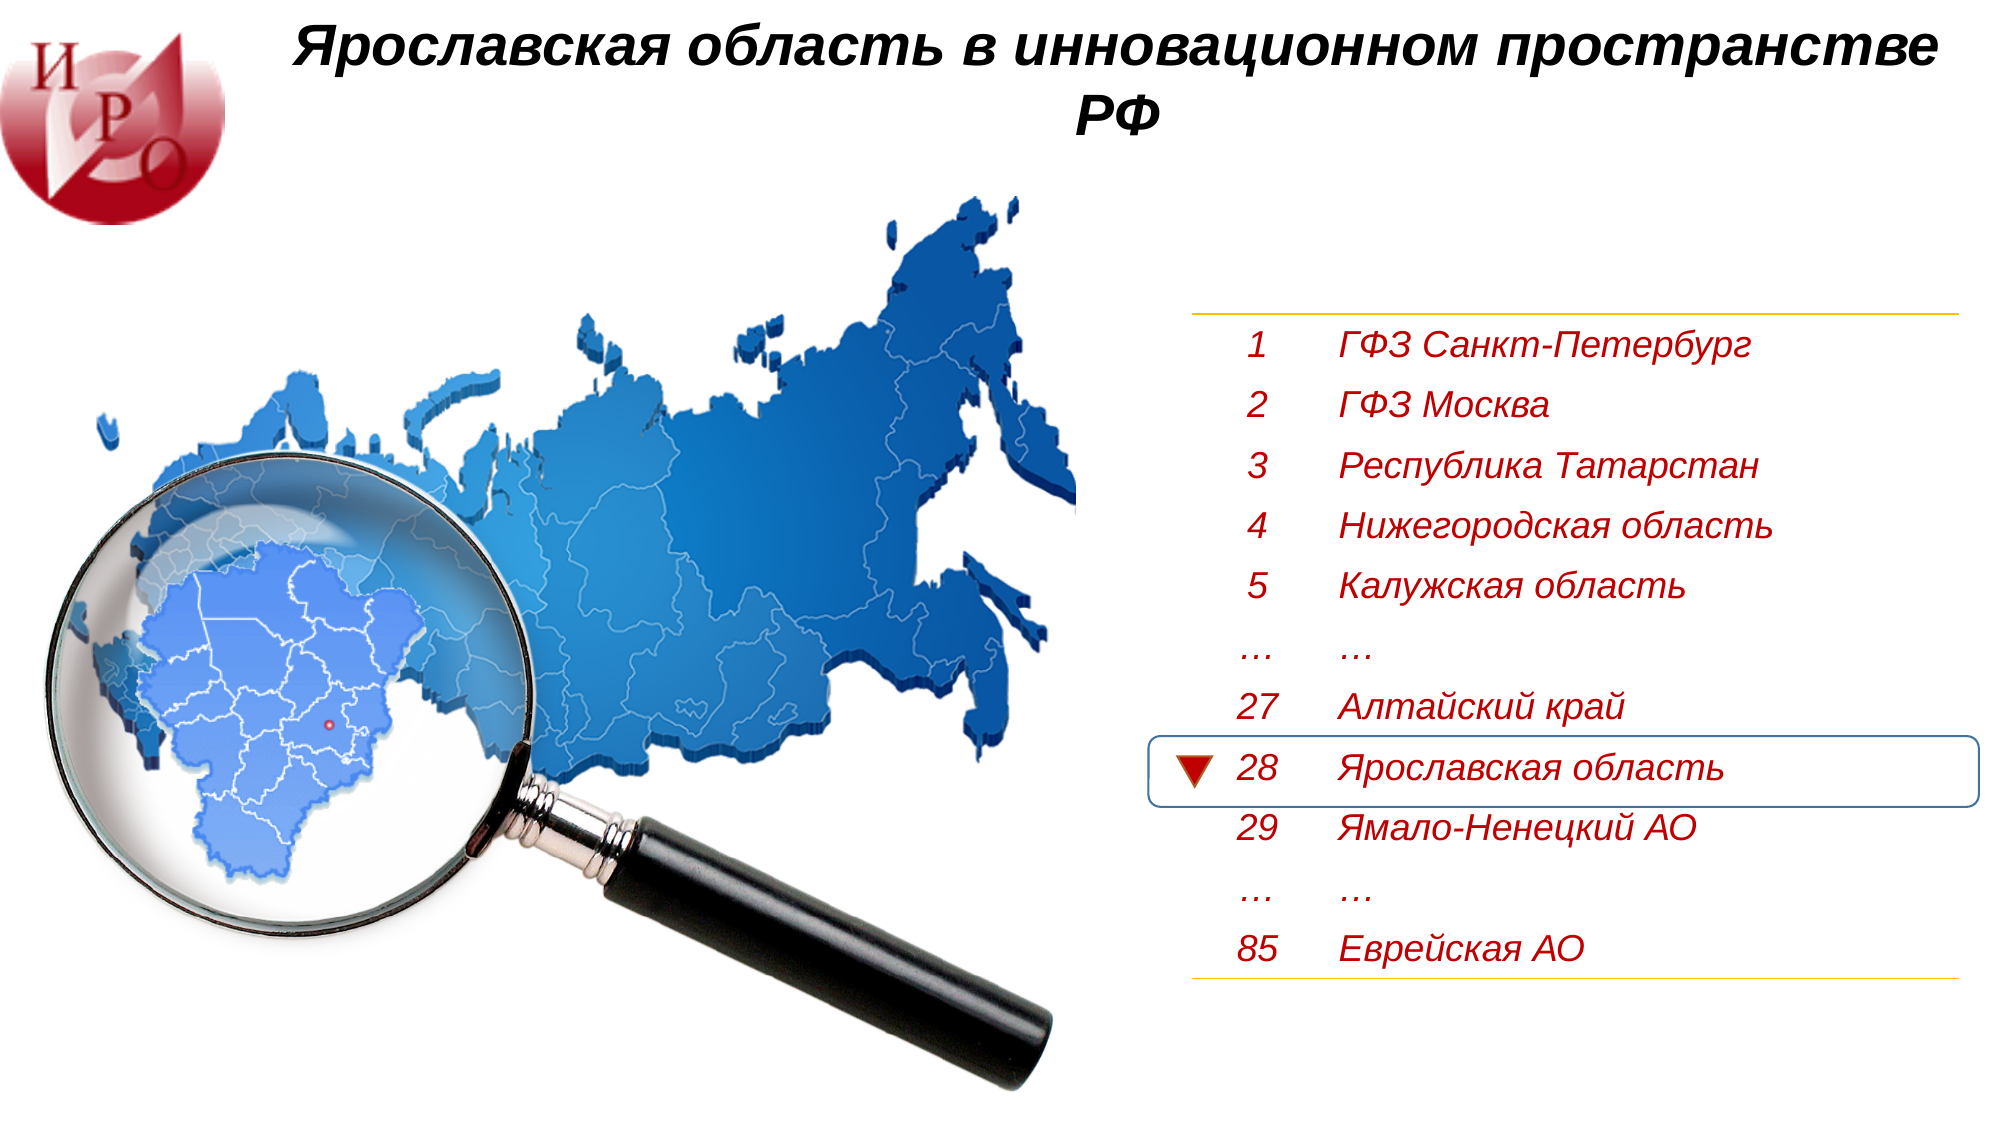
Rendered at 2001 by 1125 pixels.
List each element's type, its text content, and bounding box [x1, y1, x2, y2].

table_cell Республика Татарстан [1323, 435, 1959, 495]
table_cell Нижегородская область [1323, 495, 1959, 556]
table_cell 85 [1192, 918, 1323, 978]
table_cell 27 [1192, 677, 1323, 735]
picture [0, 0, 1076, 1093]
table_header ГФЗ Санкт-Петербург [1323, 315, 1959, 374]
text_box Ярославская область в инновационном пространстве РФ [276, 0, 1959, 155]
table_cell 4 [1192, 495, 1323, 556]
table_cell ГФЗ Москва [1323, 374, 1959, 435]
table_cell 5 [1192, 556, 1323, 616]
table_header 1 [1192, 315, 1323, 374]
table_cell Калужская область [1323, 556, 1959, 616]
table_cell 29 [1192, 808, 1323, 858]
table_cell … [1323, 858, 1959, 918]
table_cell 3 [1192, 435, 1323, 495]
table_cell Еврейская АО [1323, 918, 1959, 978]
text_box [1147, 735, 1980, 808]
table_cell … [1323, 616, 1959, 677]
table_cell Алтайский край [1323, 677, 1959, 735]
table_cell Ямало-Ненецкий АО [1323, 808, 1959, 858]
table_cell 2 [1192, 374, 1323, 435]
table_cell … [1192, 616, 1323, 677]
table_cell … [1192, 858, 1323, 918]
